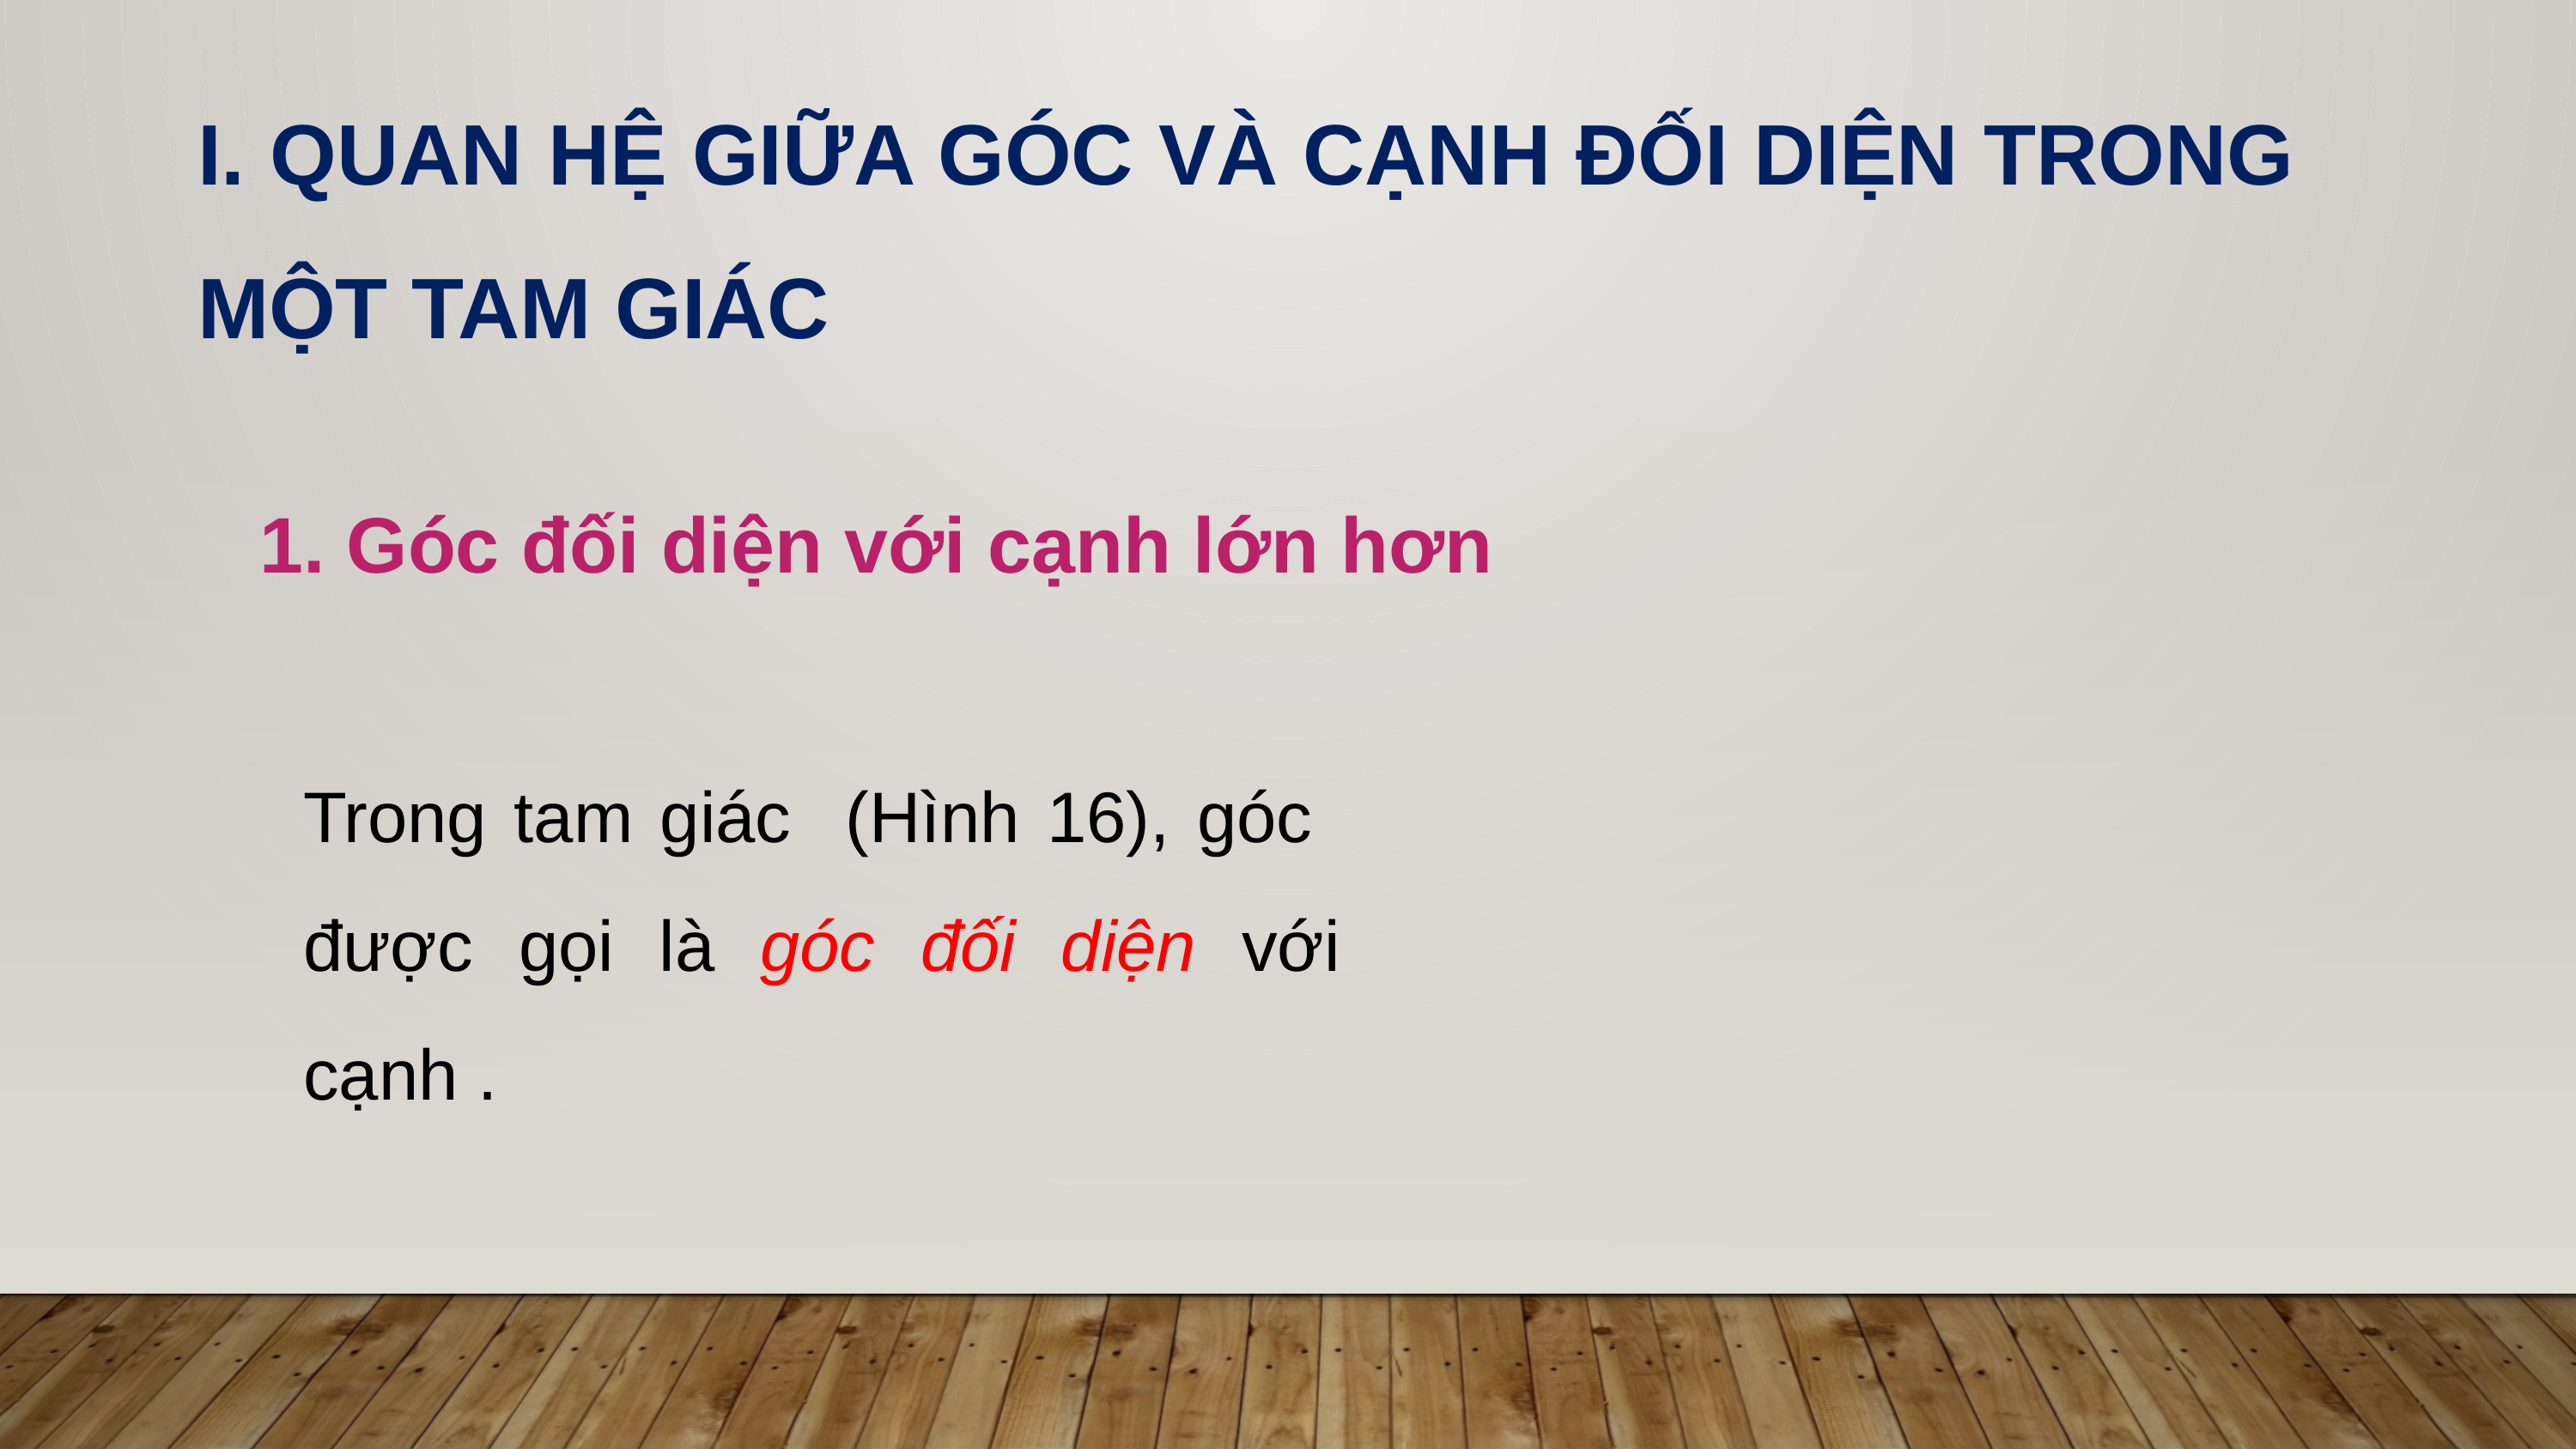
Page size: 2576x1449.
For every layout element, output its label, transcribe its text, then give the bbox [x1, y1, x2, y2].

text_box I. QUAN HỆ GIỮA GÓC VÀ CẠNH ĐỐI DIỆN TRONG MỘT TAM GIÁC [185, 40, 2309, 363]
picture [0, 1294, 2576, 1449]
text_box 1. Góc đối diện với cạnh lớn hơn [246, 488, 1610, 595]
